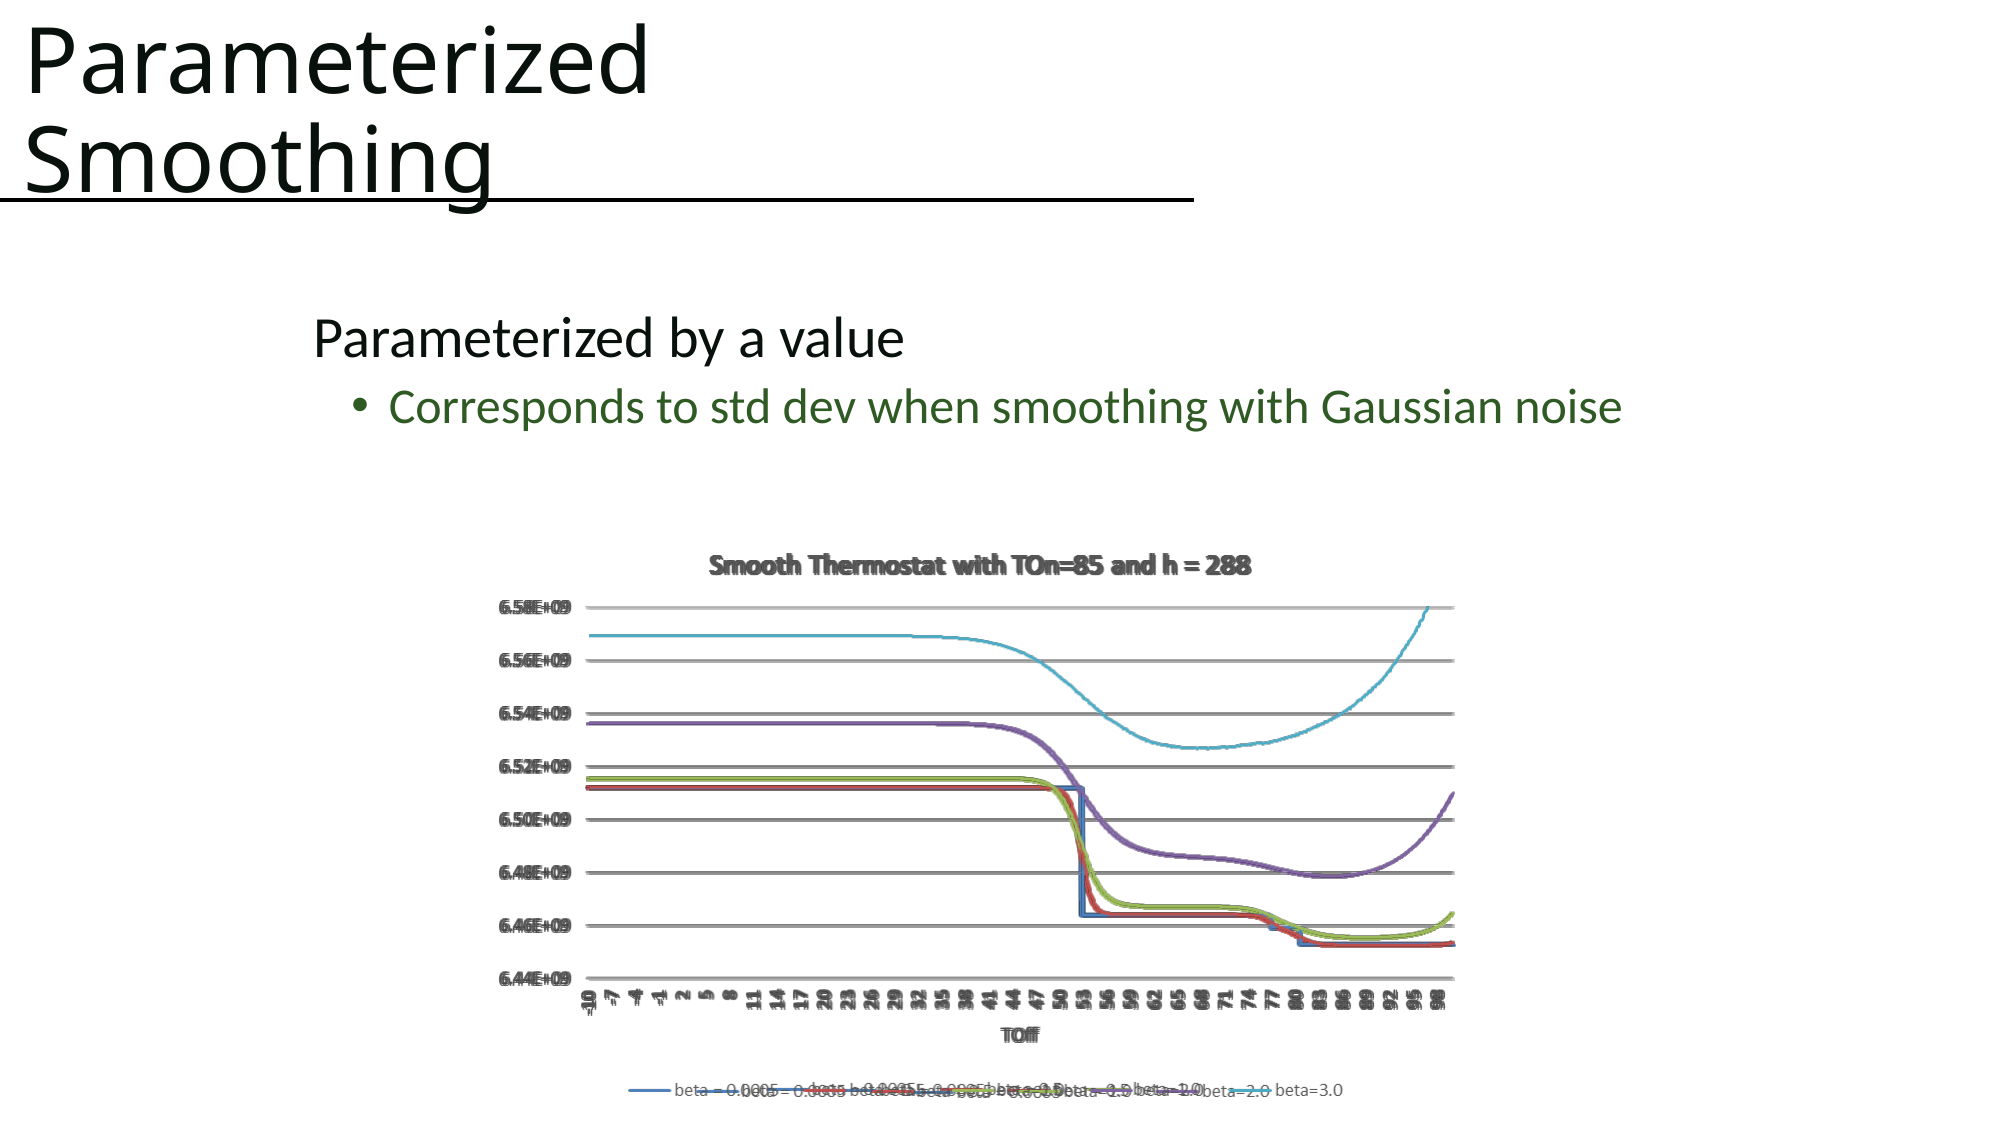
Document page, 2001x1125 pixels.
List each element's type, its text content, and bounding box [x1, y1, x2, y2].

title Parameterized Smoothing [8, 4, 1136, 223]
picture [484, 528, 1478, 1124]
